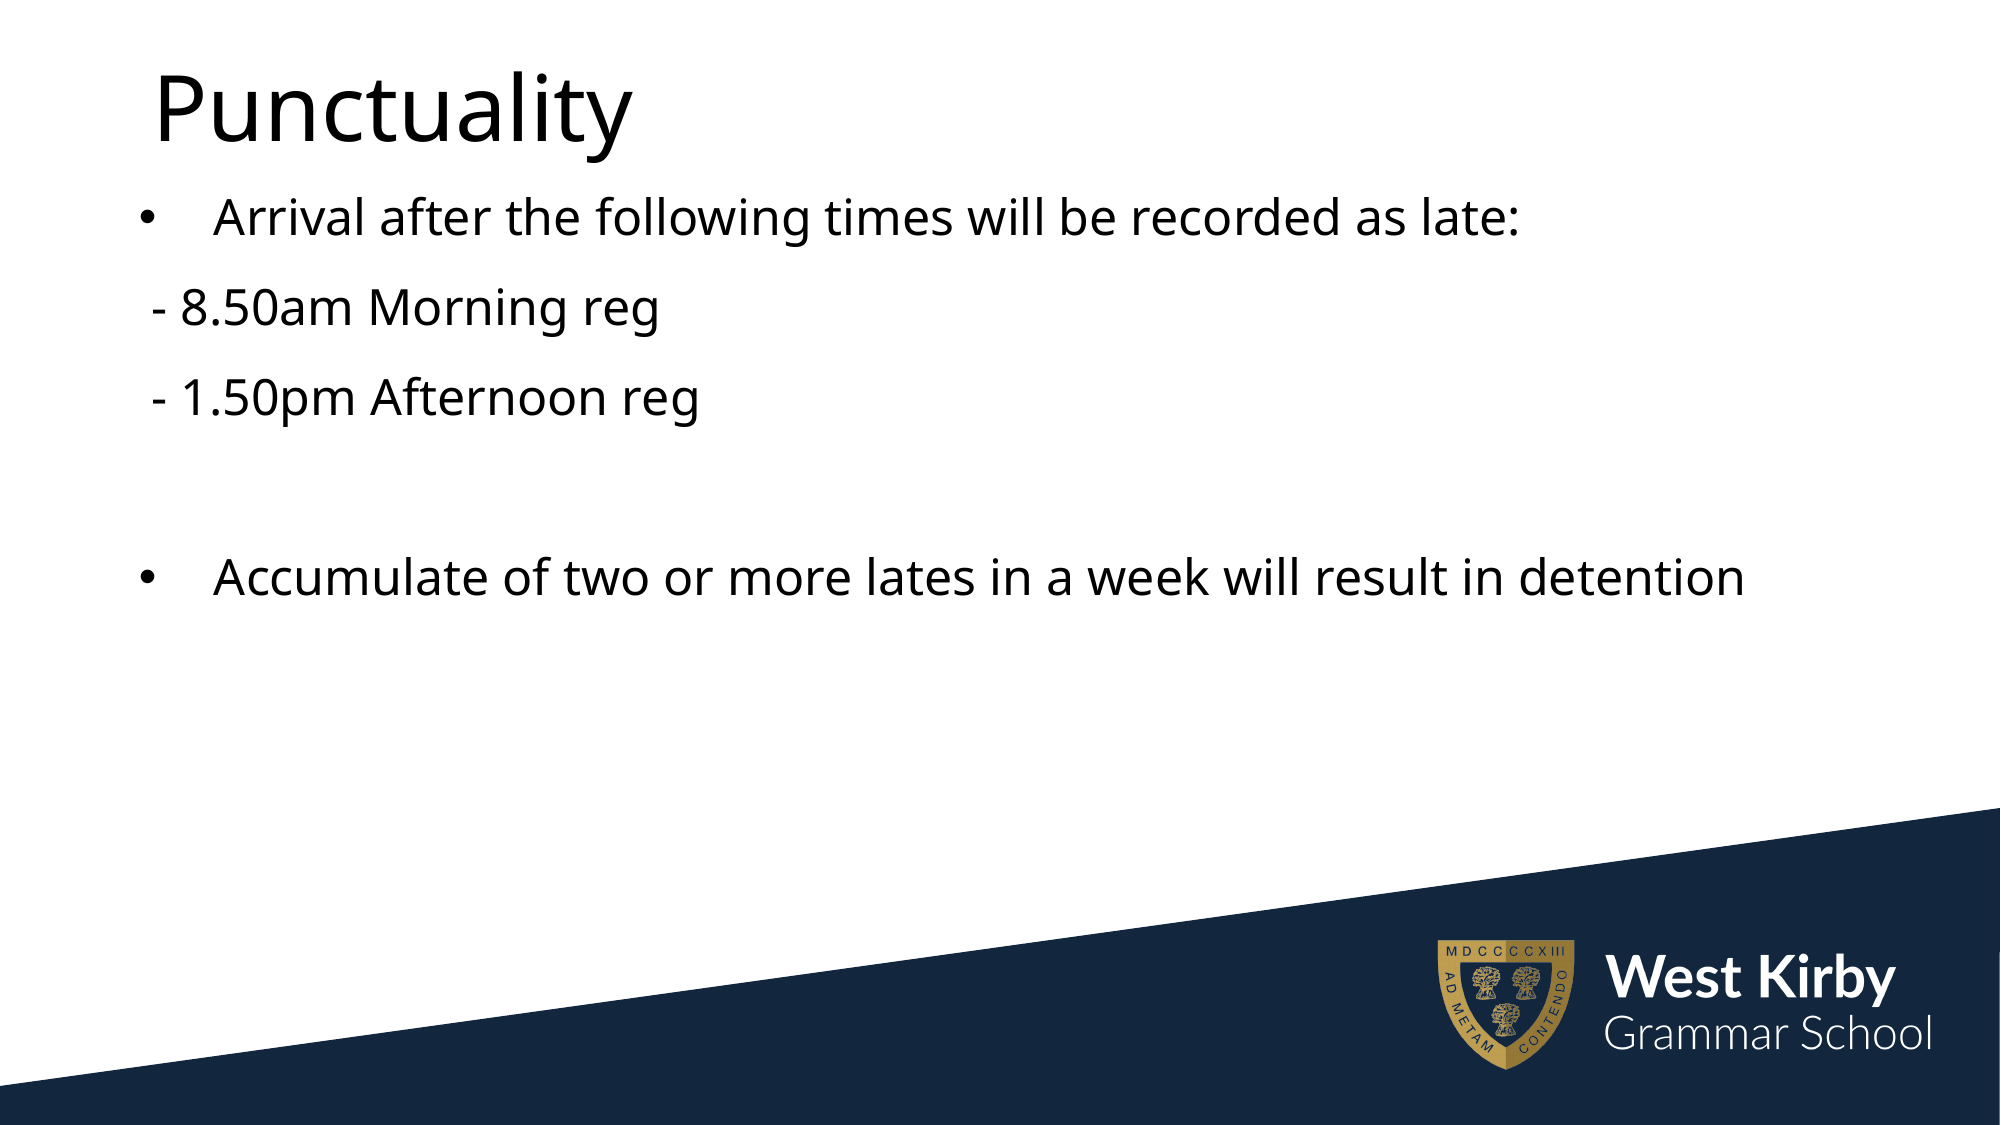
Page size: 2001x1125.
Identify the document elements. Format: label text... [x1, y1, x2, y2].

picture [1412, 914, 1956, 1096]
title Punctuality [137, 2, 1863, 221]
list Arrival after the following times will be recorded as late: - 8.50am Morning reg - 1.50pm Afternoon reg Accumulate of two or more lates in a week will result in detention [123, 148, 1849, 863]
